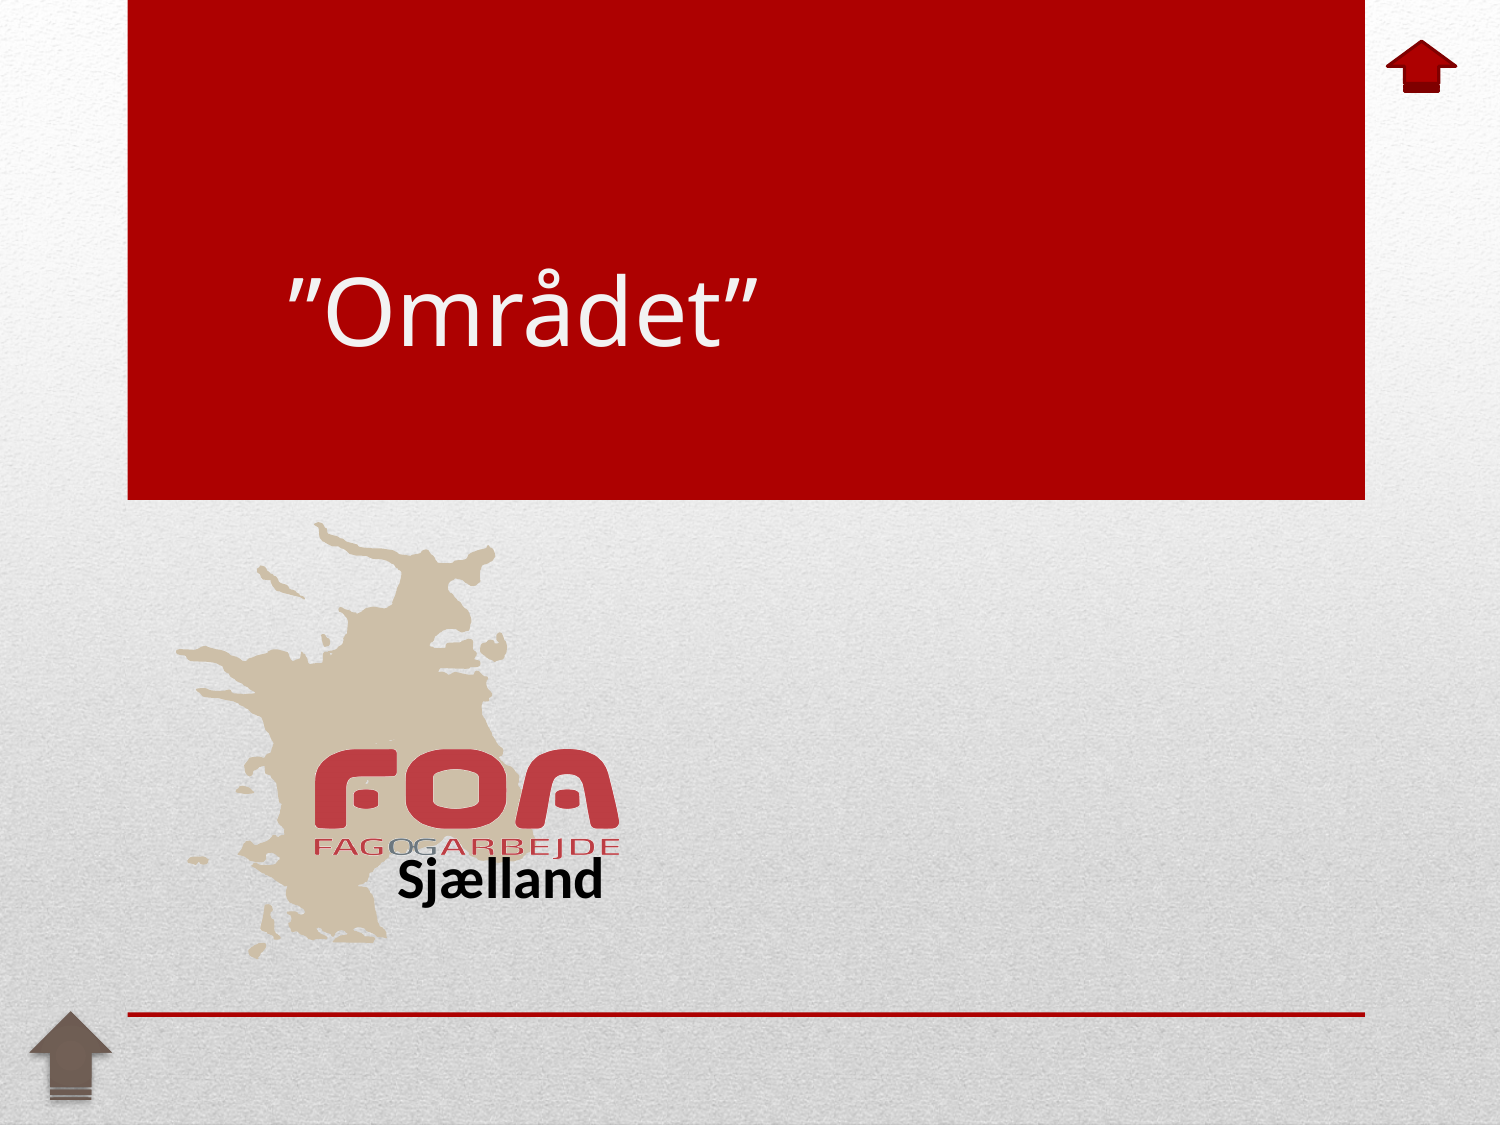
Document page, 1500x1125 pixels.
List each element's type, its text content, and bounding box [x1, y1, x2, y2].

text_box [29, 1011, 113, 1088]
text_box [176, 522, 620, 960]
text_box [50, 1089, 92, 1095]
title ”Området” [273, 243, 1415, 374]
text_box [1385, 39, 1458, 93]
